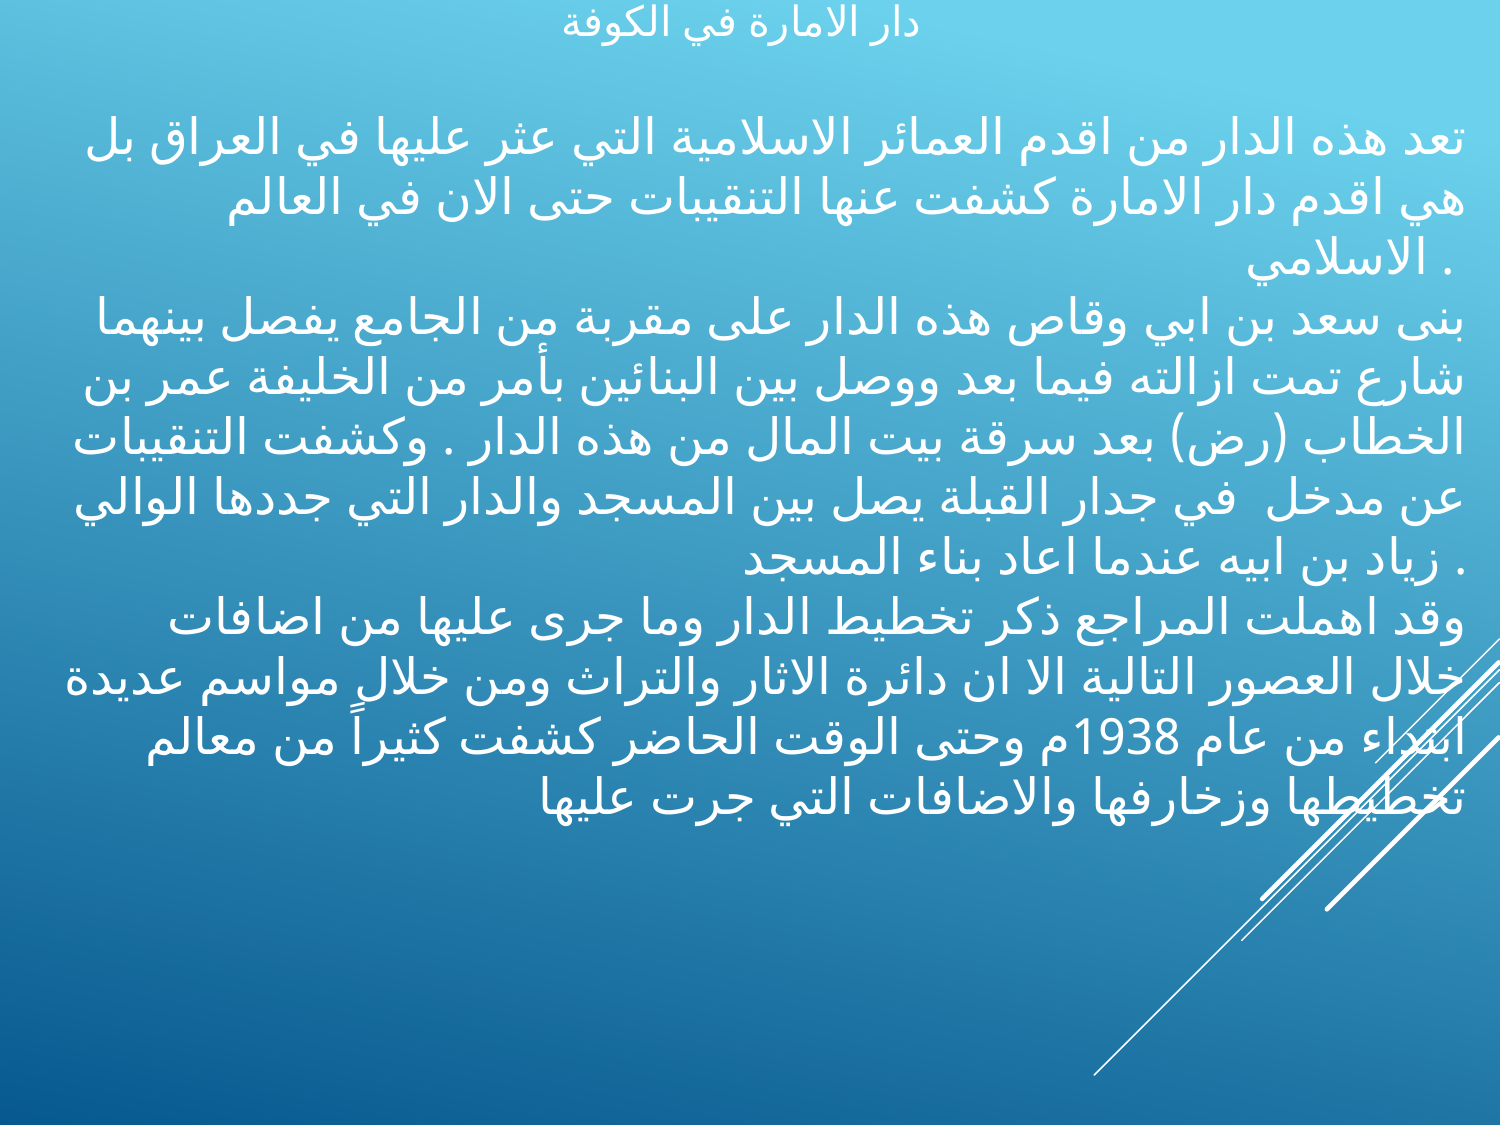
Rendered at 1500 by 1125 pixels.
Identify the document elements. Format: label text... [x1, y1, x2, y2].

text_box دار الامارة في الكوفة تعد هذه الدار من اقدم العمائر الاسلامية التي عثر عليها في العراق بل هي اقدم دار الامارة كشفت عنها التنقيبات حتى الان في العالم الاسلامي . بنى سعد بن ابي وقاص هذه الدار على مقربة من الجامع يفصل بينهما شارع تمت ازالته فيما بعد ووصل بين البنائين بأمر من الخليفة عمر بن الخطاب (رض) بعد سرقة بيت المال من هذه الدار . وكشفت التنقيبات عن مدخل في جدار القبلة يصل بين المسجد والدار التي جددها الوالي زياد بن ابيه عندما اعاد بناء المسجد . وقد اهملت المراجع ذكر تخطيط الدار وما جرى عليها من اضافات خلال العصور التالية الا ان دائرة الاثار والتراث ومن خلال مواسم عديدة ابتداء من عام 1938م وحتى الوقت الحاضر كشفت كثيراً من معالم تخطيطها وزخارفها والاضافات التي جرت عليها [0, 0, 1483, 832]
